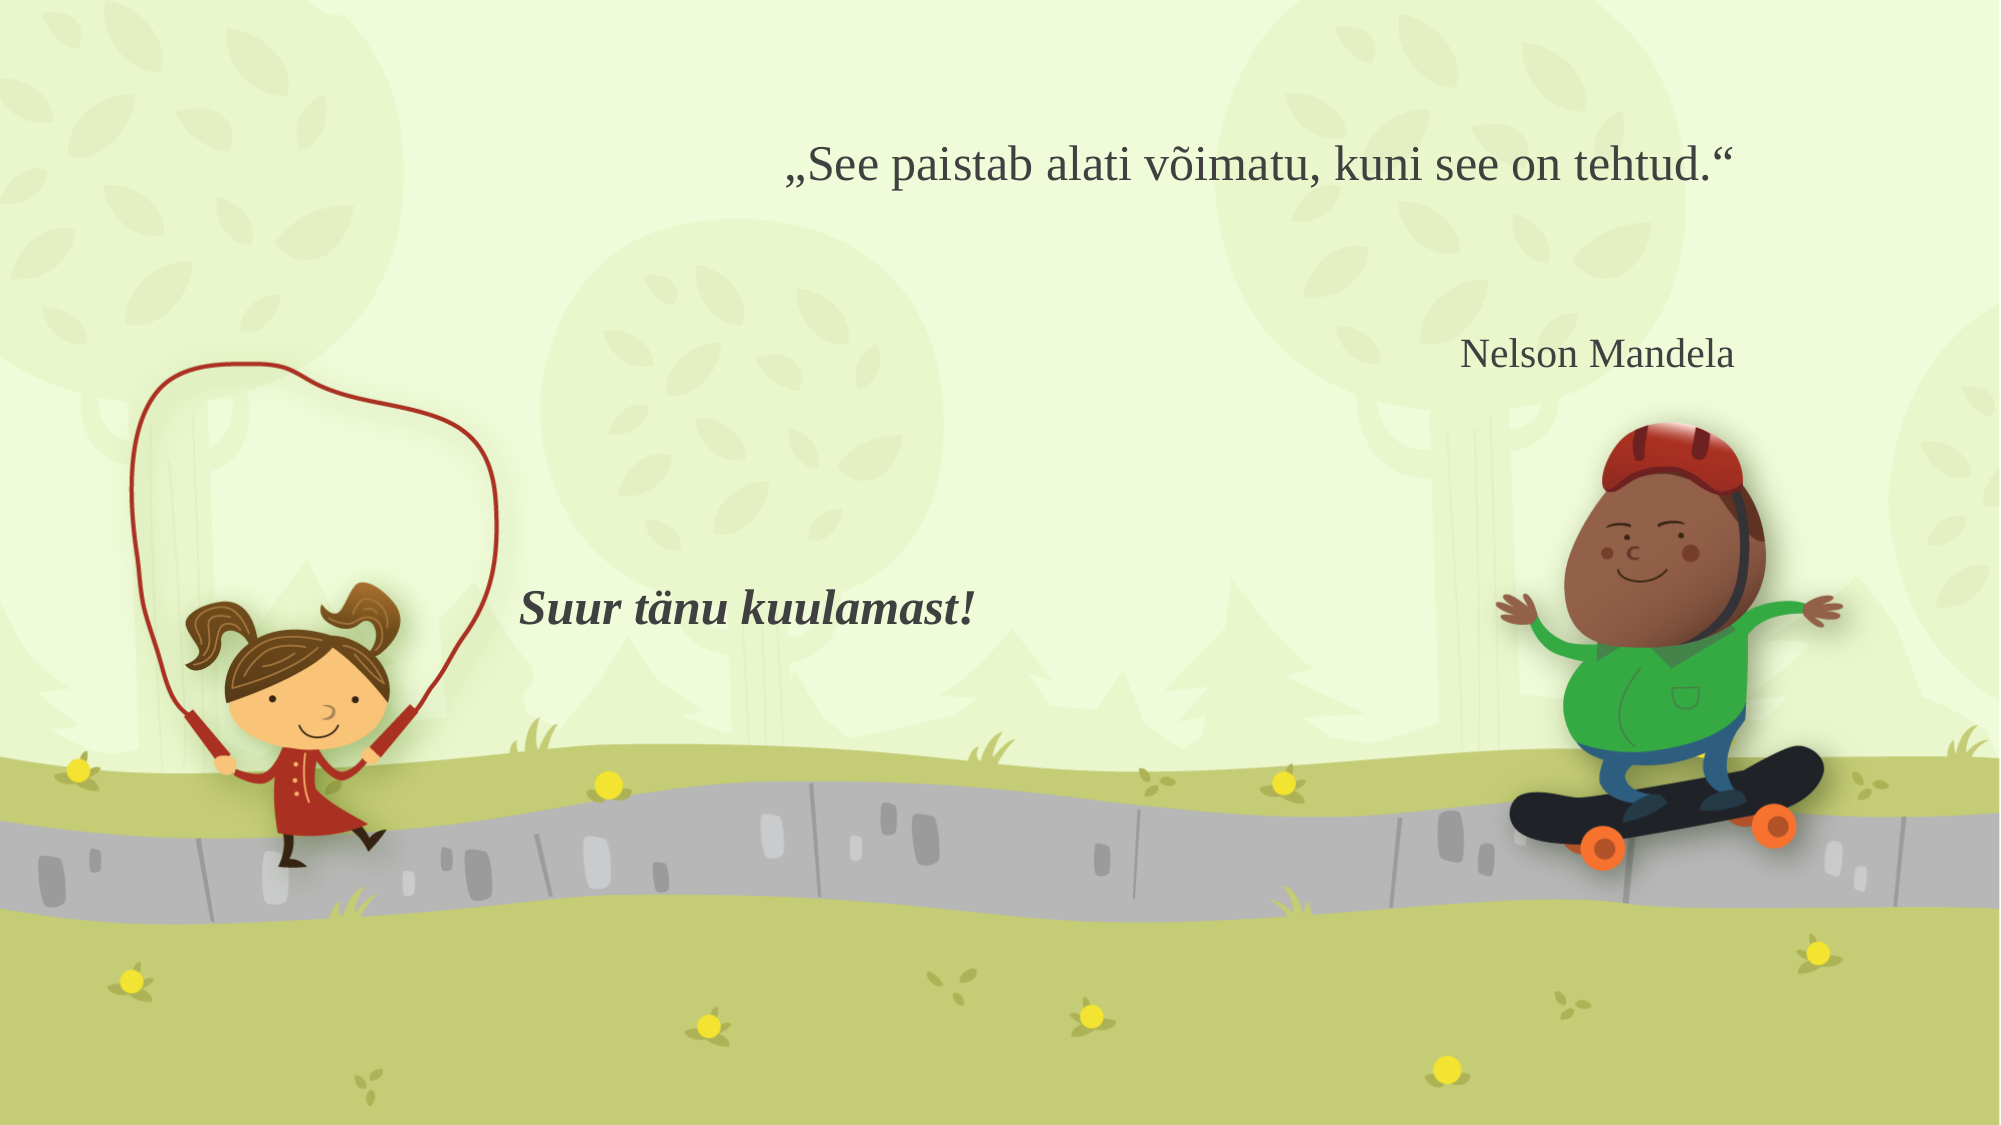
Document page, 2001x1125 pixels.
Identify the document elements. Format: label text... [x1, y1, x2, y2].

picture [0, 0, 2000, 1125]
list Suur tänu kuulamast! [503, 574, 1404, 725]
title „See paistab alati võimatu, kuni see on tehtud.“ Nelson Mandela [549, 87, 1750, 388]
